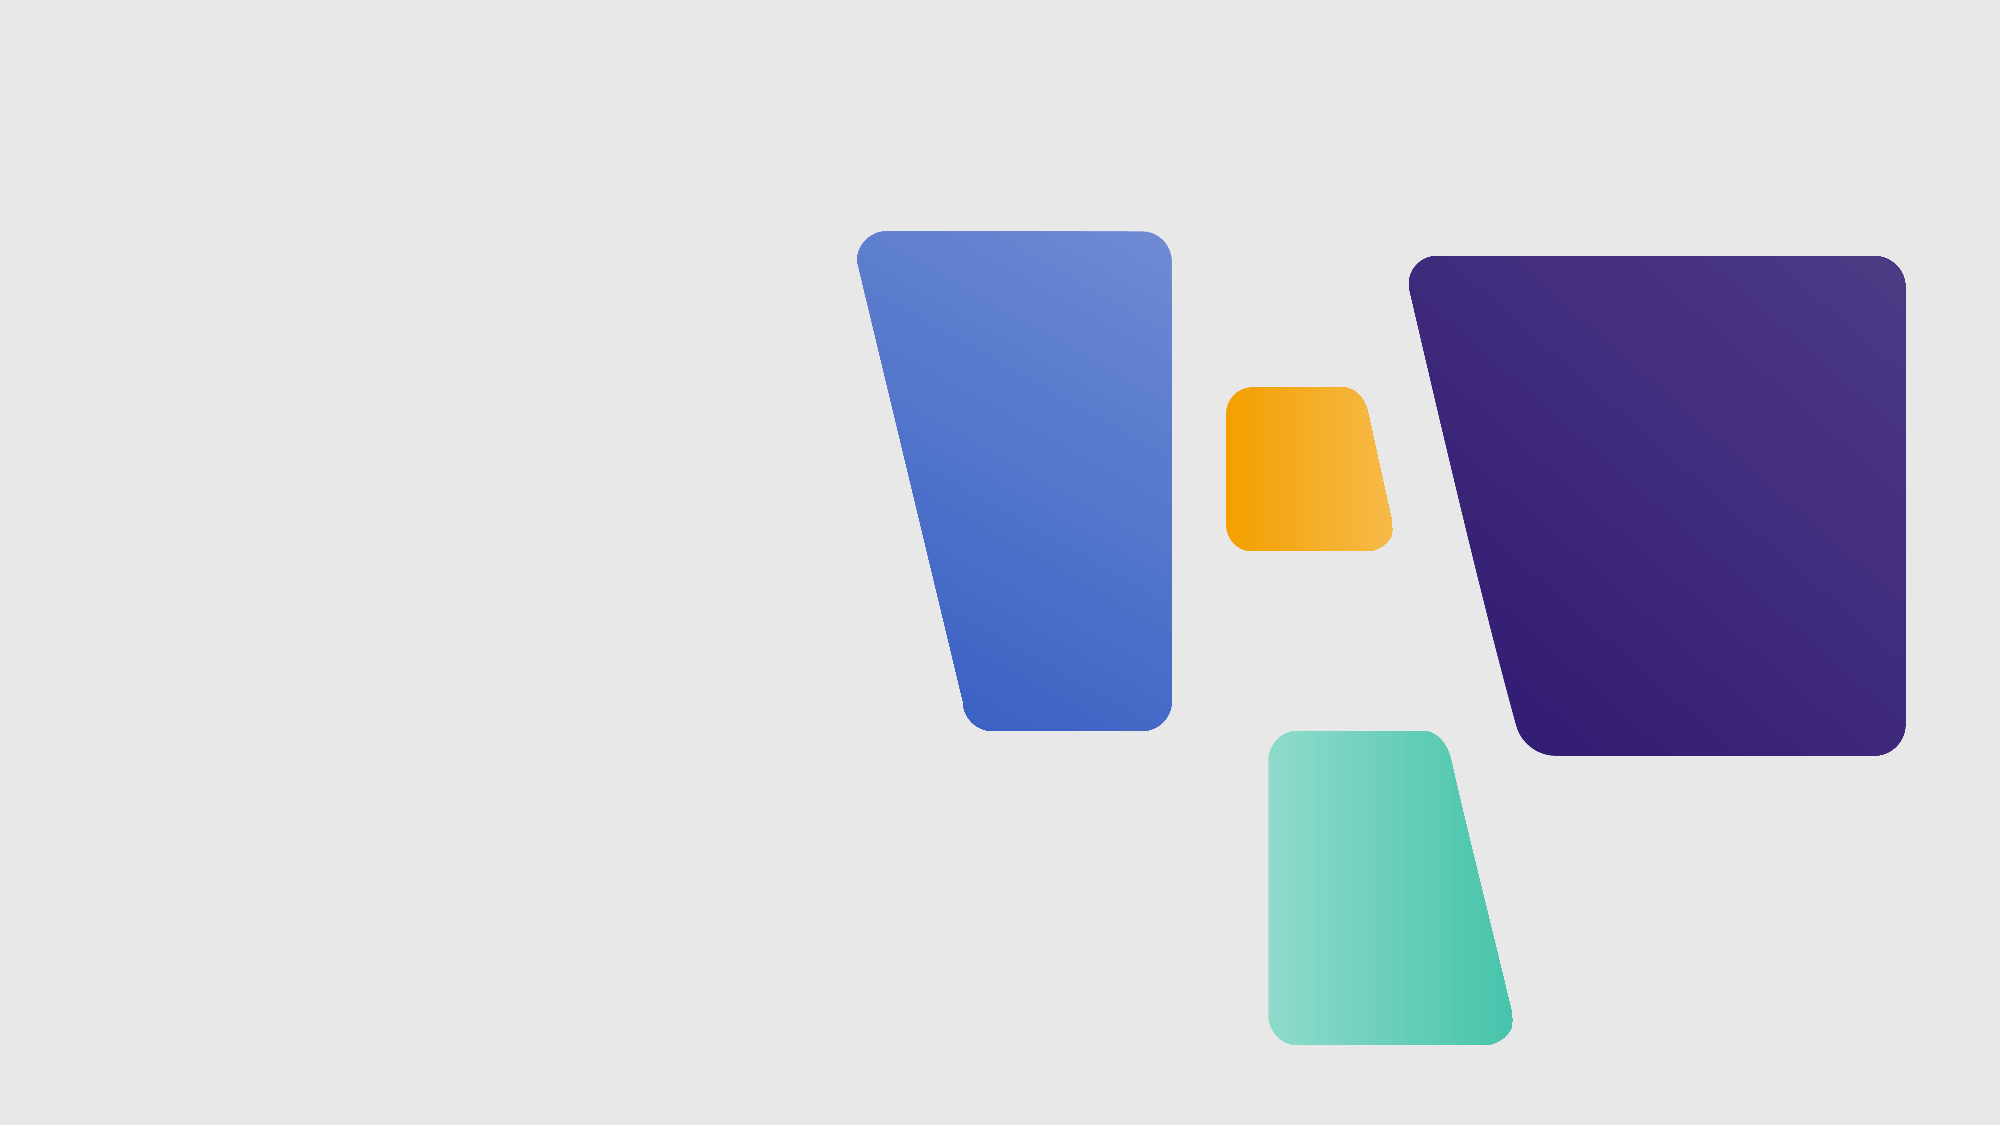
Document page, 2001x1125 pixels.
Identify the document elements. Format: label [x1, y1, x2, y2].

text_box [1268, 730, 1513, 1046]
text_box [857, 231, 1172, 731]
text_box [1225, 387, 1393, 552]
text_box [1409, 256, 1906, 756]
